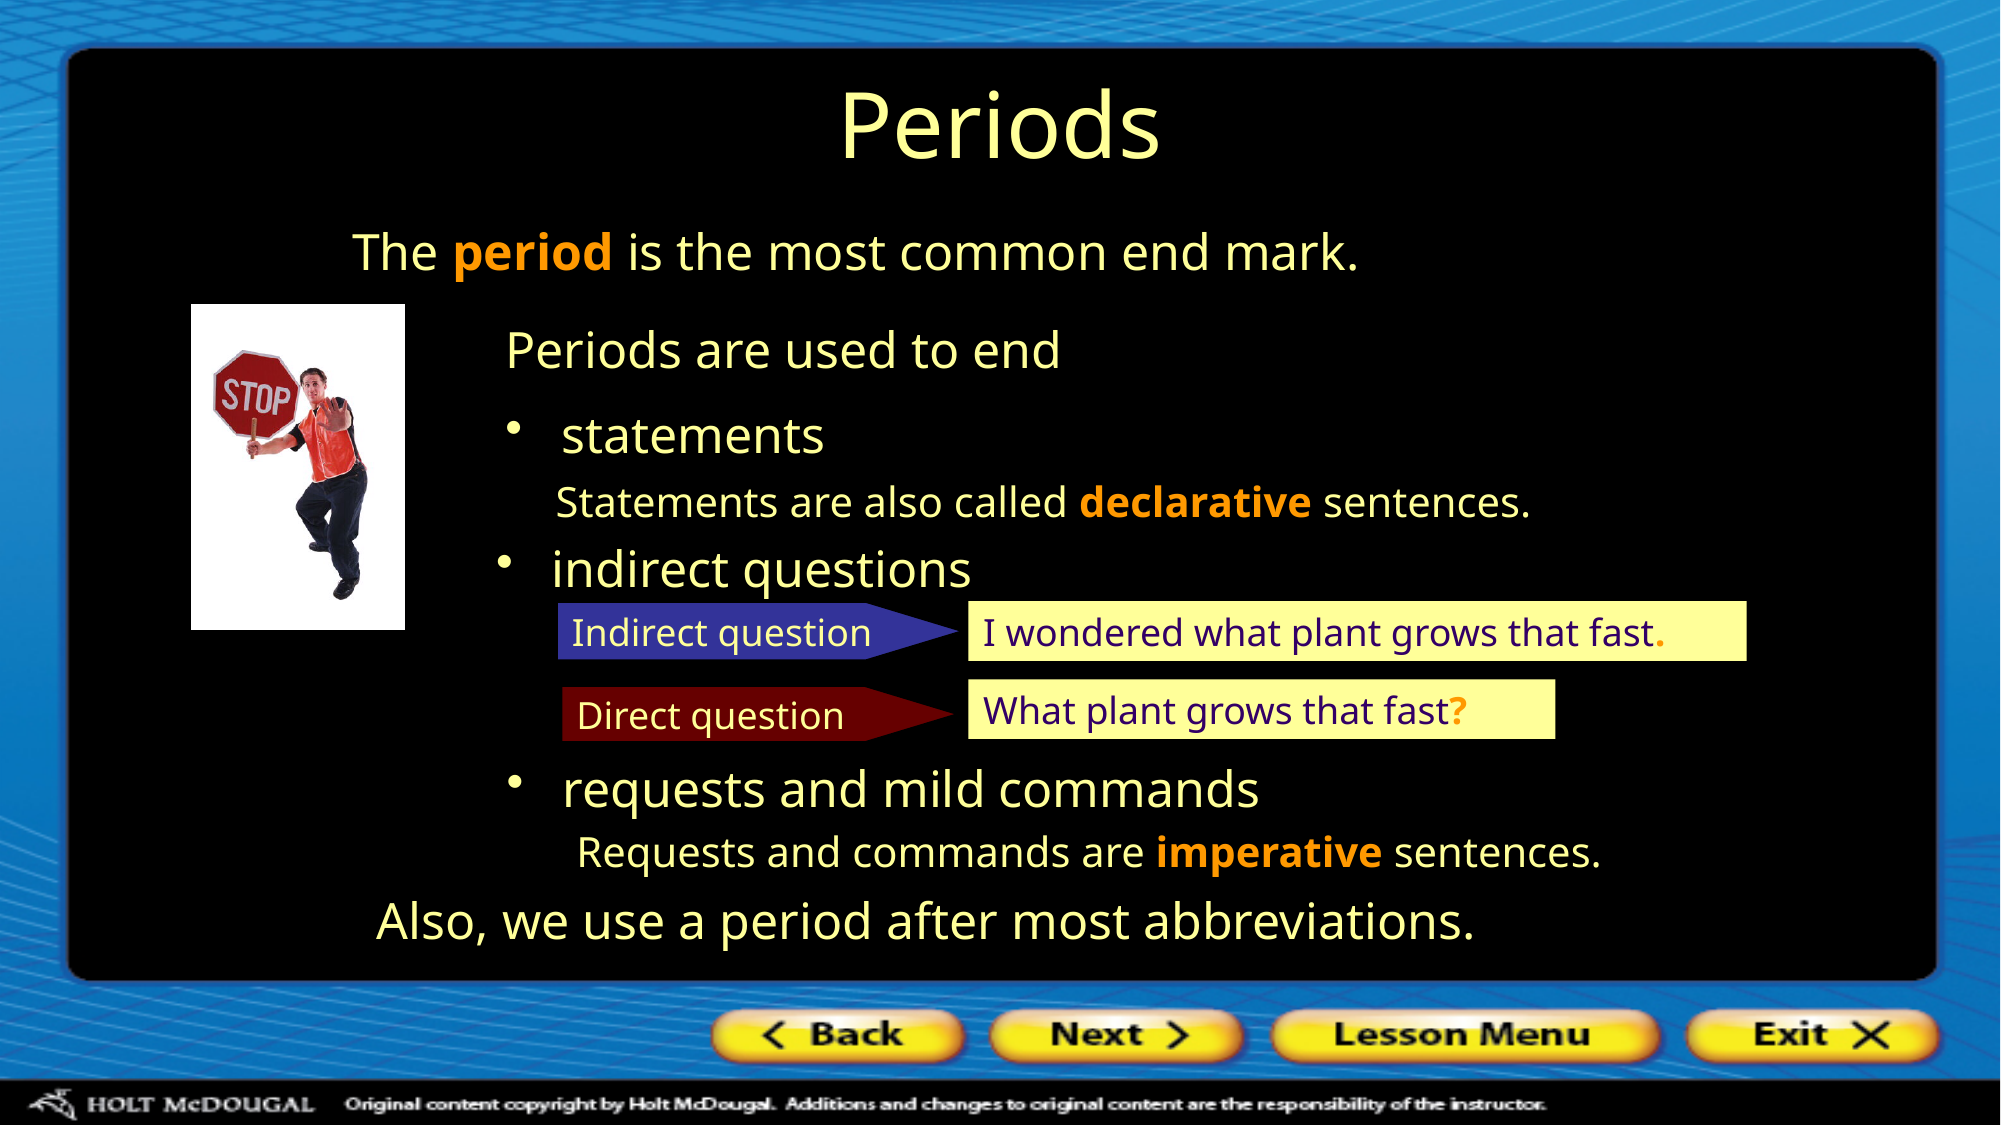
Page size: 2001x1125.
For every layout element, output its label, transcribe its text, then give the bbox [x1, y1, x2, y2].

text_box The period is the most common end mark. [337, 212, 1601, 288]
picture [0, 0, 2001, 1125]
text_box I wondered what plant grows that fast. [968, 601, 1747, 661]
text_box Direct question [561, 686, 958, 742]
text_box Statements are also called declarative sentences. [540, 468, 1704, 533]
text_box indirect questions [481, 530, 1025, 606]
text_box Also, we use a period after most abbreviations. [361, 881, 1688, 957]
text_box Indirect question [557, 602, 962, 661]
text_box requests and mild commands [491, 750, 1557, 826]
text_box statements [490, 396, 942, 472]
text_box Periods are used to end [490, 311, 1556, 386]
title Periods [137, 59, 1863, 278]
text_box What plant grows that fast? [968, 679, 1556, 739]
text_box Requests and commands are imperative sentences. [561, 817, 1704, 883]
